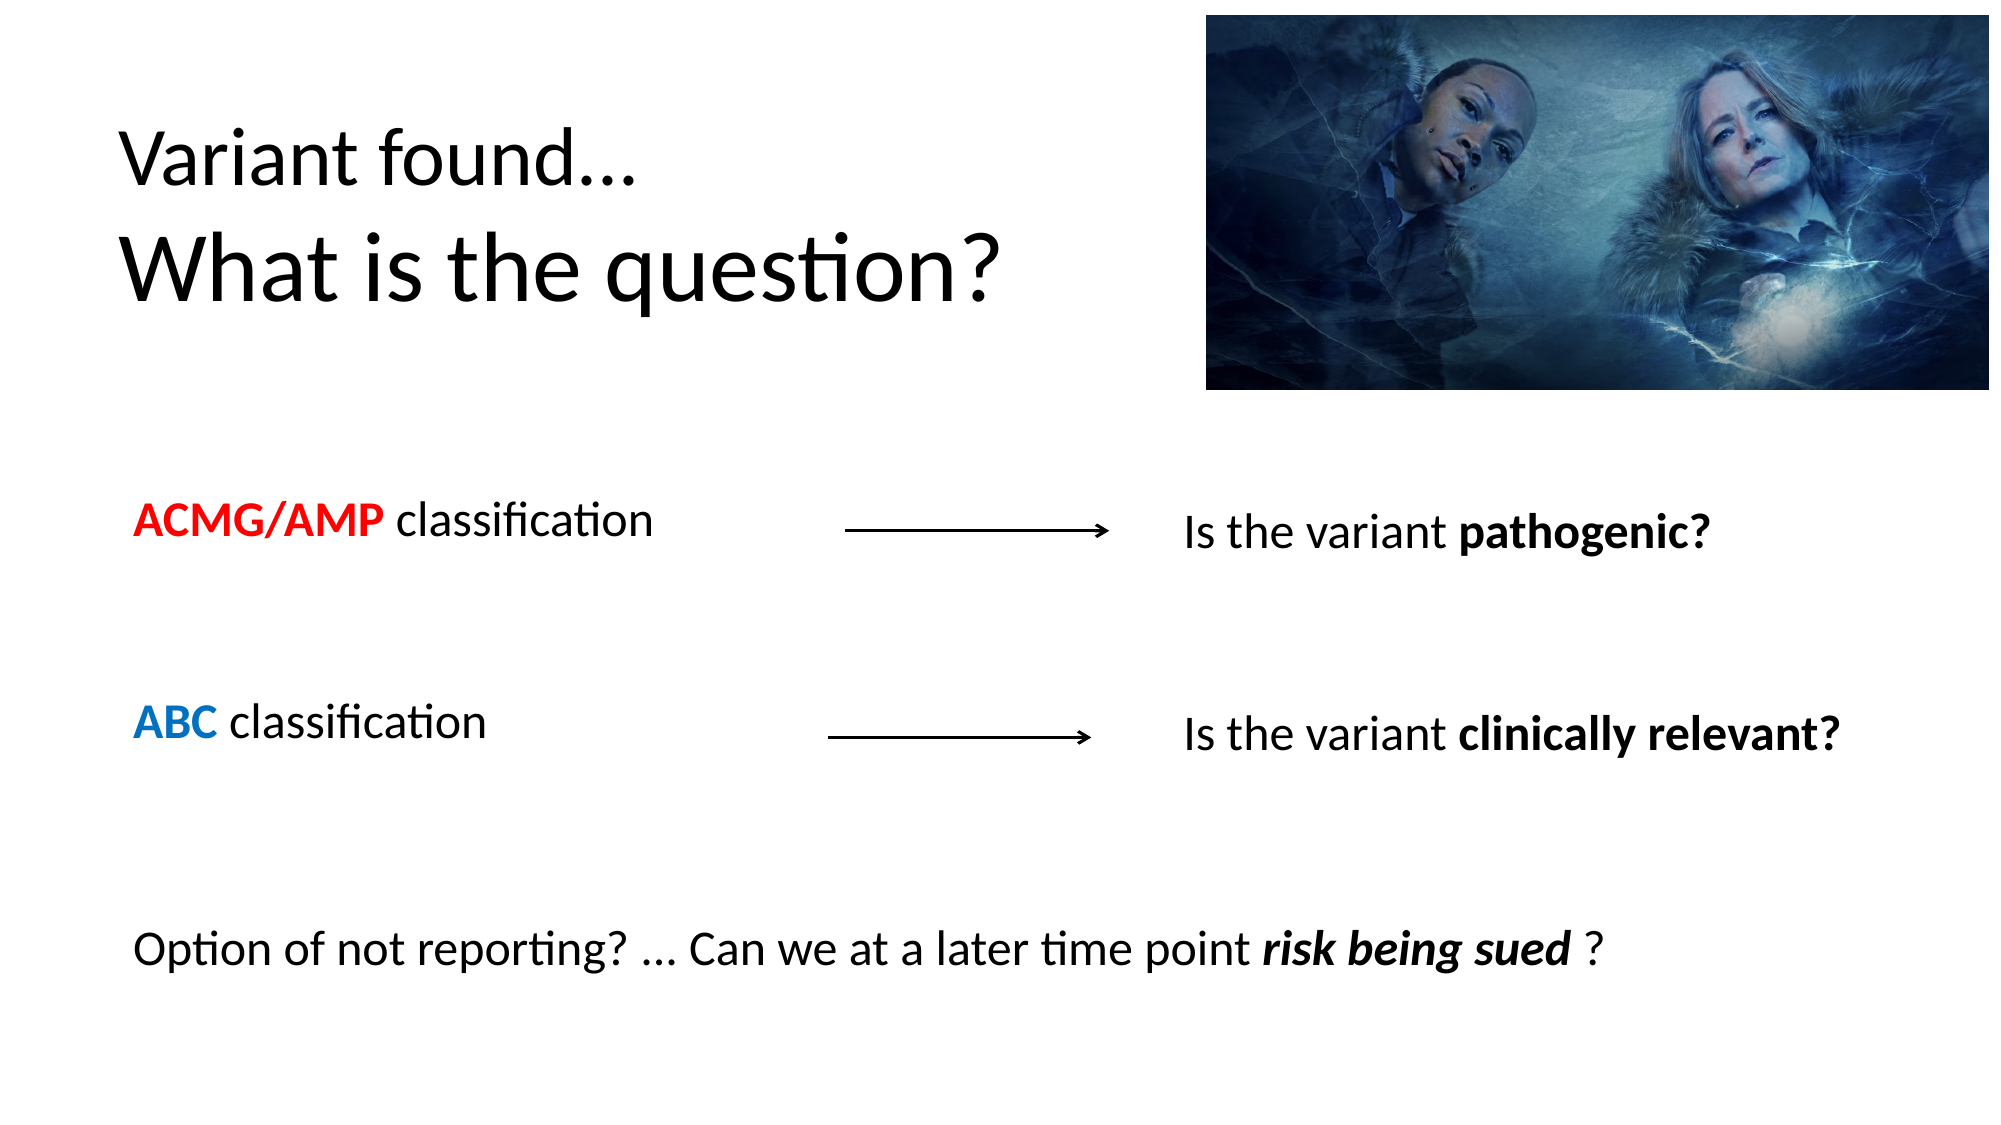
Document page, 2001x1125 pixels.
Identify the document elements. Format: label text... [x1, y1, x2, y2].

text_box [118, 479, 1806, 568]
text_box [118, 681, 1934, 769]
text_box Variant found... What is the question? [103, 94, 1021, 329]
picture [1206, 15, 1989, 390]
text_box Option of not reporting? ... Can we at a later time point risk being sued ? [118, 907, 1927, 983]
